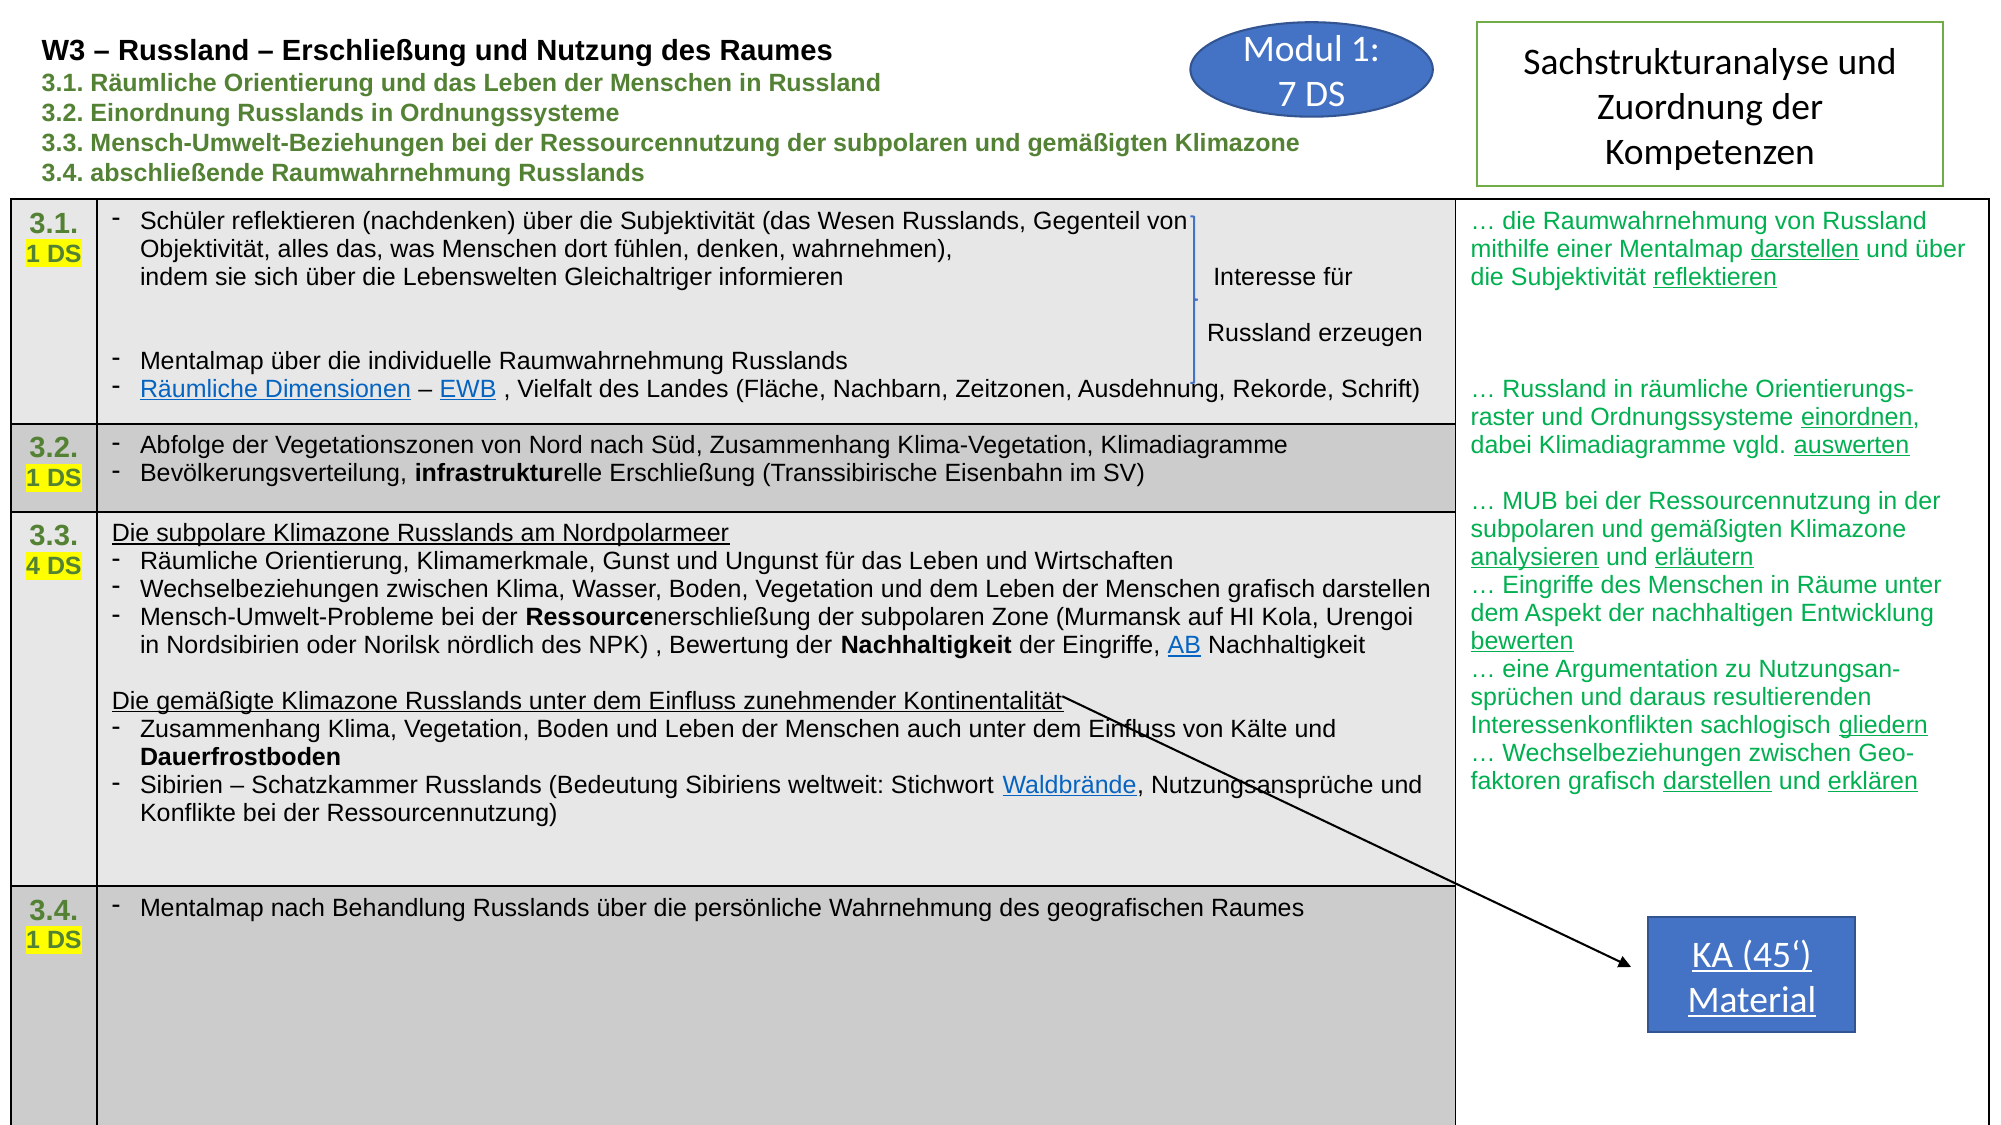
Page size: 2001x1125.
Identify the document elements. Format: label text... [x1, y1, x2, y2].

text_box W3 – Russland – Erschließung und Nutzung des Raumes 3.1. Räumliche Orientierung und das Leben der Menschen in Russland 3.2. Einordnung Russlands in Ordnungssysteme 3.3. Mensch-Umwelt-Beziehungen bei der Ressourcennutzung der subpolaren und gemäßigten Klimazone 3.4. abschließende Raumwahrnehmung Russlands [0, 23, 1564, 231]
table_cell Abfolge der Vegetationszonen von Nord nach Süd, Zusammenhang Klima-Vegetation, Klimadiagramme Bevölkerungsverteilung, infrastrukturelle Erschließung (Transsibirische Eisenbahn im SV) [98, 425, 1455, 511]
table_cell 3.4. 1 DS [12, 887, 96, 1125]
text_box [1062, 696, 1632, 967]
text_box [1190, 215, 1198, 384]
table_cell 3.2. 1 DS [12, 425, 96, 511]
table_header 3.1. 1 DS [12, 200, 96, 423]
text_box Modul 1: 7 DS [1189, 21, 1434, 118]
text_box Sachstrukturanalyse und Zuordnung der Kompetenzen [1476, 21, 1944, 187]
table_cell Mentalmap nach Behandlung Russlands über die persönliche Wahrnehmung des geografischen Raumes [98, 887, 1455, 1125]
table_cell 3.3. 4 DS [12, 513, 96, 885]
table_header Schüler reflektieren (nachdenken) über die Subjektivität (das Wesen Russlands, Gegenteil von Objektivität, alles das, was Menschen dort fühlen, denken, wahrnehmen), indem sie sich über die Lebenswelten Gleichaltriger informieren Interesse für Russland erzeugen Mentalmap über die individuelle Raumwahrnehmung Russlands Räumliche Dimensionen – EWB , Vielfalt des Landes (Fläche, Nachbarn, Zeitzonen, Ausdehnung, Rekorde, Schrift) [98, 200, 1455, 423]
table_header … die Raumwahrnehmung von Russland mithilfe einer Mentalmap darstellen und über die Subjektivität reflektieren … Russland in räumliche Orientierungs-raster und Ordnungssysteme einordnen, dabei Klimadiagramme vgld. auswerten … MUB bei der Ressourcennutzung in der subpolaren und gemäßigten Klimazone analysieren und erläutern … Eingriffe des Menschen in Räume unter dem Aspekt der nachhaltigen Entwicklung bewerten … eine Argumentation zu Nutzungsan-sprüchen und daraus resultierenden Interessenkonflikten sachlogisch gliedern … Wechselbeziehungen zwischen Geo-faktoren grafisch darstellen und erklären [1456, 200, 1988, 1125]
table_cell Die subpolare Klimazone Russlands am Nordpolarmeer Räumliche Orientierung, Klimamerkmale, Gunst und Ungunst für das Leben und Wirtschaften Wechselbeziehungen zwischen Klima, Wasser, Boden, Vegetation und dem Leben der Menschen grafisch darstellen Mensch-Umwelt-Probleme bei der Ressourcenerschließung der subpolaren Zone (Murmansk auf HI Kola, Urengoi in Nordsibirien oder Norilsk nördlich des NPK) , Bewertung der Nachhaltigkeit der Eingriffe, AB Nachhaltigkeit Die gemäßigte Klimazone Russlands unter dem Einfluss zunehmender Kontinentalität Zusammenhang Klima, Vegetation, Boden und Leben der Menschen auch unter dem Einfluss von Kälte und Dauerfrostboden Sibirien – Schatzkammer Russlands (Bedeutung Sibiriens weltweit: Stichwort Waldbrände, Nutzungsansprüche und Konflikte bei der Ressourcennutzung) [98, 513, 1455, 885]
text_box KA (45‘) Material [1647, 916, 1856, 1033]
